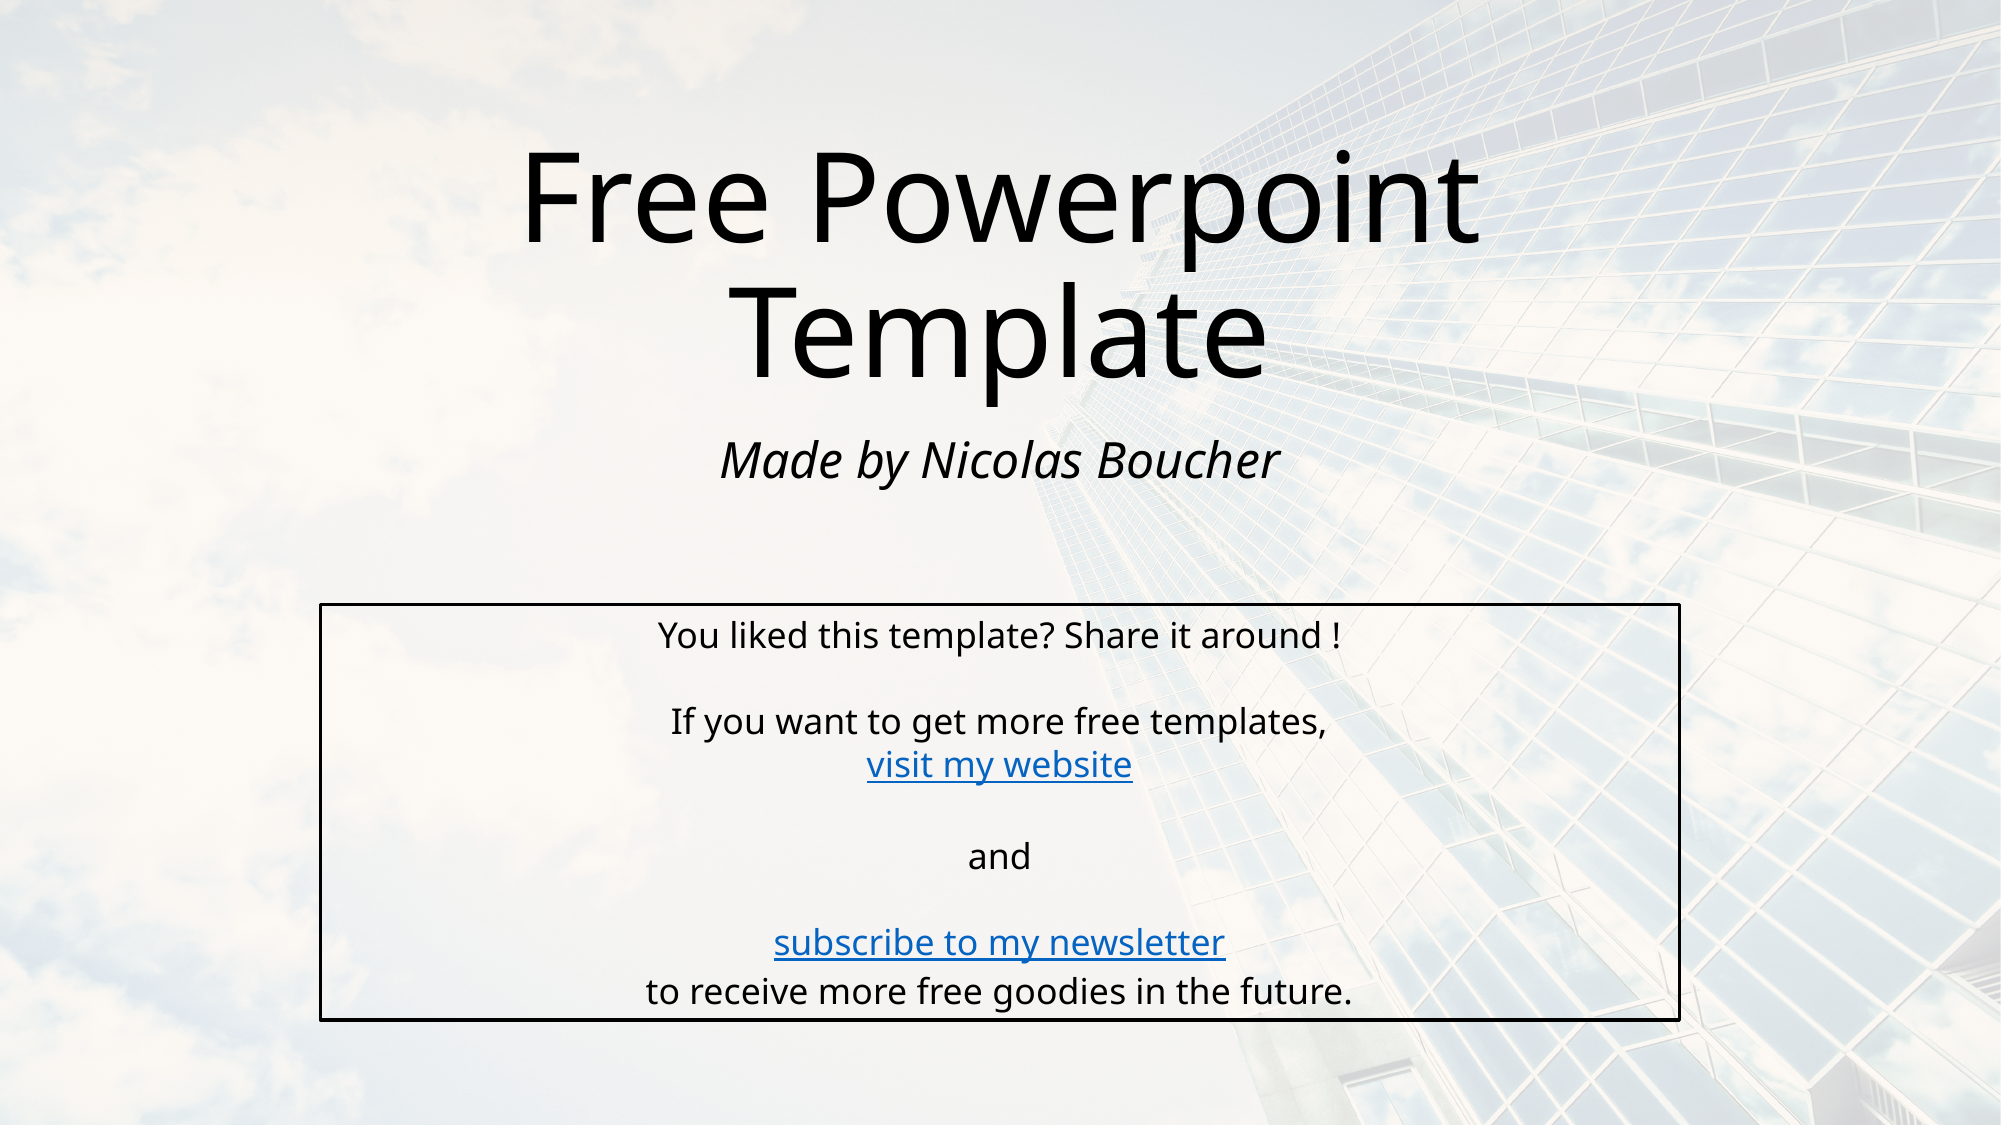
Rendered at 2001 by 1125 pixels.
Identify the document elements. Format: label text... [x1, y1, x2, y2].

subtitle Made by Nicolas Boucher [249, 427, 1750, 506]
title Free Powerpoint Template [249, 20, 1750, 413]
text_box You liked this template? Share it around ! If you want to get more free templates, visit my website and subscribe to my newsletter to receive more free goodies in the future. [320, 604, 1680, 1021]
